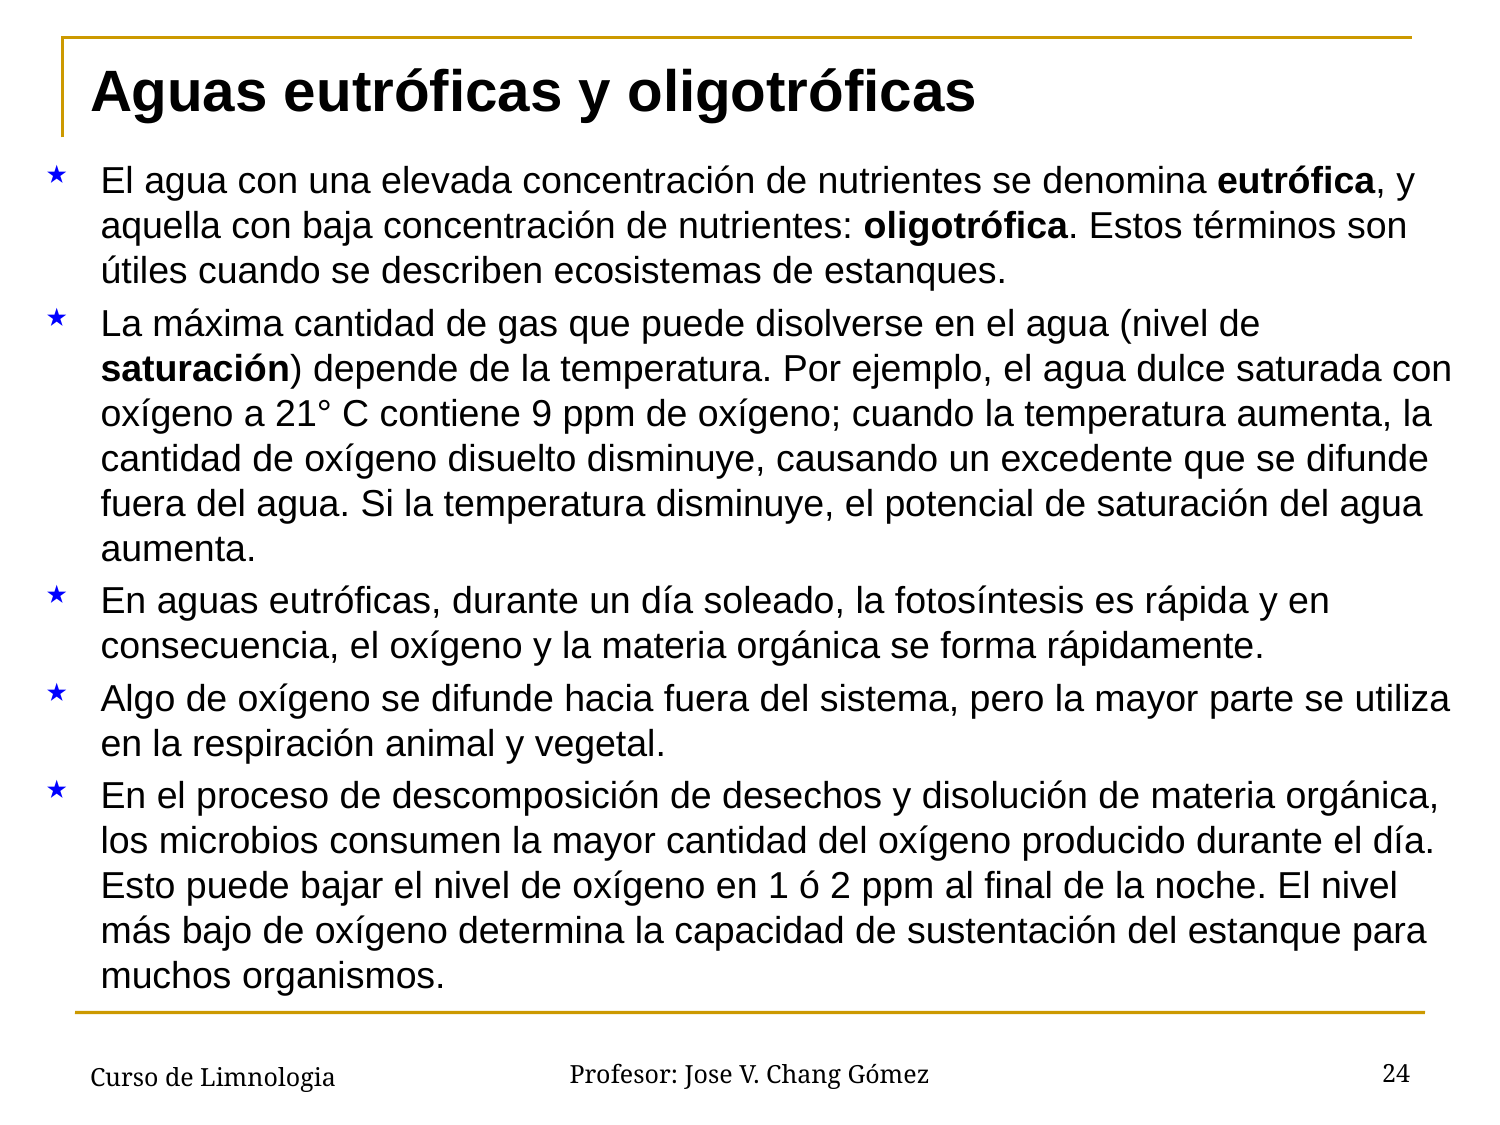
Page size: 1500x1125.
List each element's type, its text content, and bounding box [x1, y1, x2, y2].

slide_number Curso de Limnologia [74, 1048, 426, 1100]
title Aguas eutróficas y oligotróficas [74, 45, 1426, 148]
list El agua con una elevada concentración de nutrientes se denomina eutrófica, y aquella con baja concentración de nutrientes: oligotrófica. Estos términos son útiles cuando se describen ecosistemas de estanques. La máxima cantidad de gas que puede disolverse en el agua (nivel de saturación) depende de la temperatura. Por ejemplo, el agua dulce saturada con oxígeno a 21° C contiene 9 ppm de oxígeno; cuando la temperatura aumenta, la cantidad de oxígeno disuelto disminuye, causando un excedente que se difunde fuera del agua. Si la temperatura disminuye, el potencial de saturación del agua aumenta. En aguas eutróficas, durante un día soleado, la fotosíntesis es rápida y en consecuencia, el oxígeno y la materia orgánica se forma rápidamente. Algo de oxígeno se difunde hacia fuera del sistema, pero la mayor parte se utiliza en la respiración animal y vegetal. En el proceso de descomposición de desechos y disolución de materia orgánica, los microbios consumen la mayor cantidad del oxígeno producido durante el día. Esto puede bajar el nivel de oxígeno en 1 ó 2 ppm al final de la noche. El nivel más bajo de oxígeno determina la capacidad de sustentación del estanque para muchos organismos. [29, 148, 1471, 1048]
footer Profesor: Jose V. Chang Gómez [512, 1048, 988, 1101]
slide_number 24 [1074, 1048, 1426, 1100]
